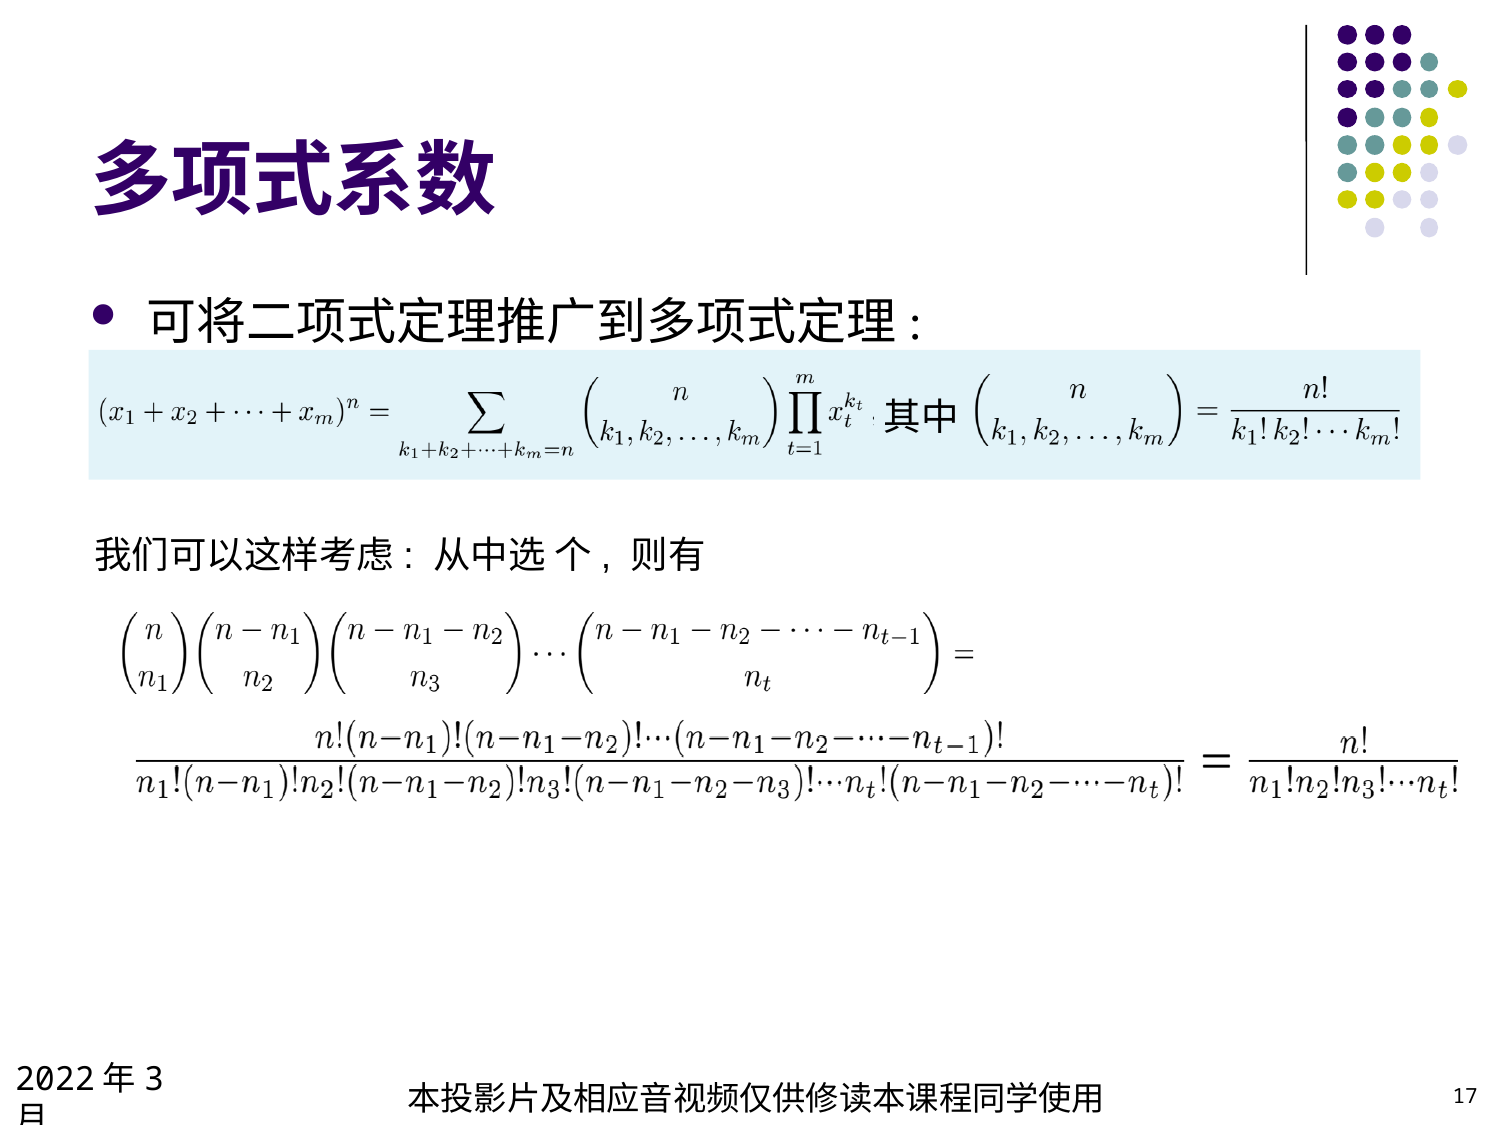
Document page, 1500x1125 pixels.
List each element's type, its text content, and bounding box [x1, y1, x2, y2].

picture [974, 373, 1400, 447]
picture [121, 611, 974, 695]
slide_number 17 [1337, 1072, 1493, 1123]
picture [100, 373, 875, 459]
list 可将二项式定理推广到多项式定理: [75, 282, 1425, 1006]
footer 本投影片及相应音视频仅供修读本课程同学使用 [206, 1072, 1307, 1123]
picture [135, 719, 1459, 803]
title 多项式系数 [75, 20, 1313, 233]
text_box 其中 [878, 385, 969, 446]
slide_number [0, 1072, 206, 1123]
